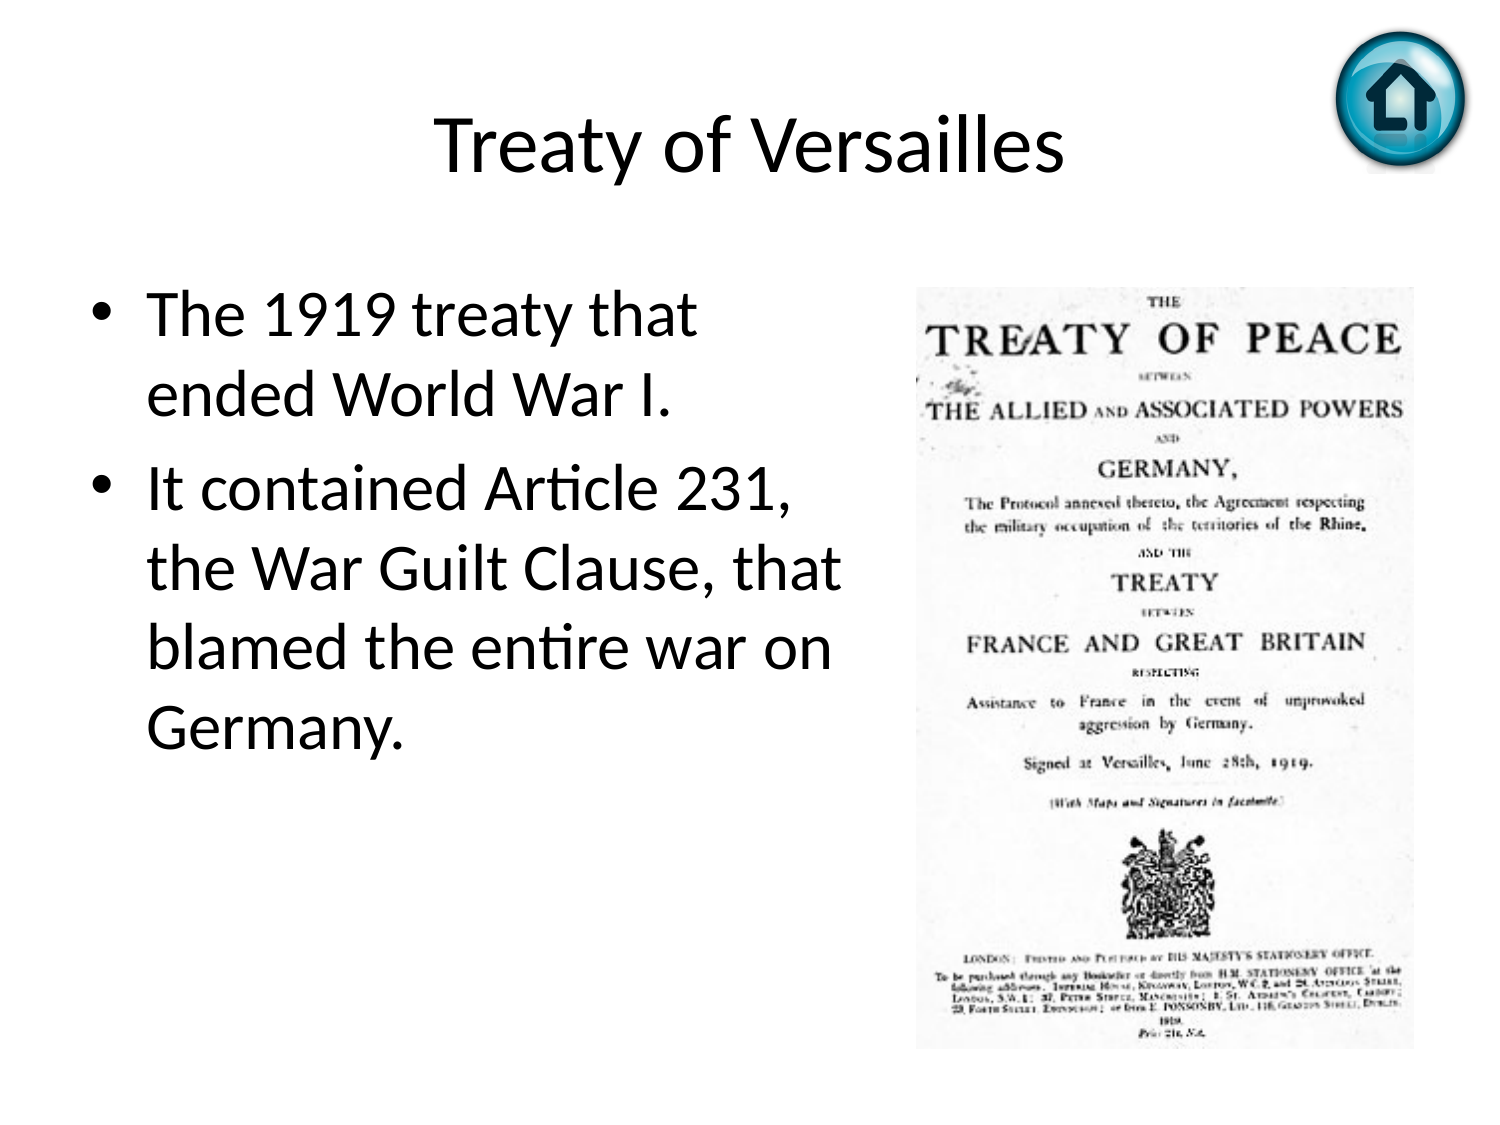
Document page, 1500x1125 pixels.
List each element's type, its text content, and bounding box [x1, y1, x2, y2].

picture [916, 287, 1414, 1049]
list The 1919 treaty that ended World War I. It contained Article 231, the War Guilt Clause, that blamed the entire war on Germany. [75, 262, 863, 1005]
title Treaty of Versailles [75, 45, 1425, 233]
picture [1324, 24, 1476, 175]
